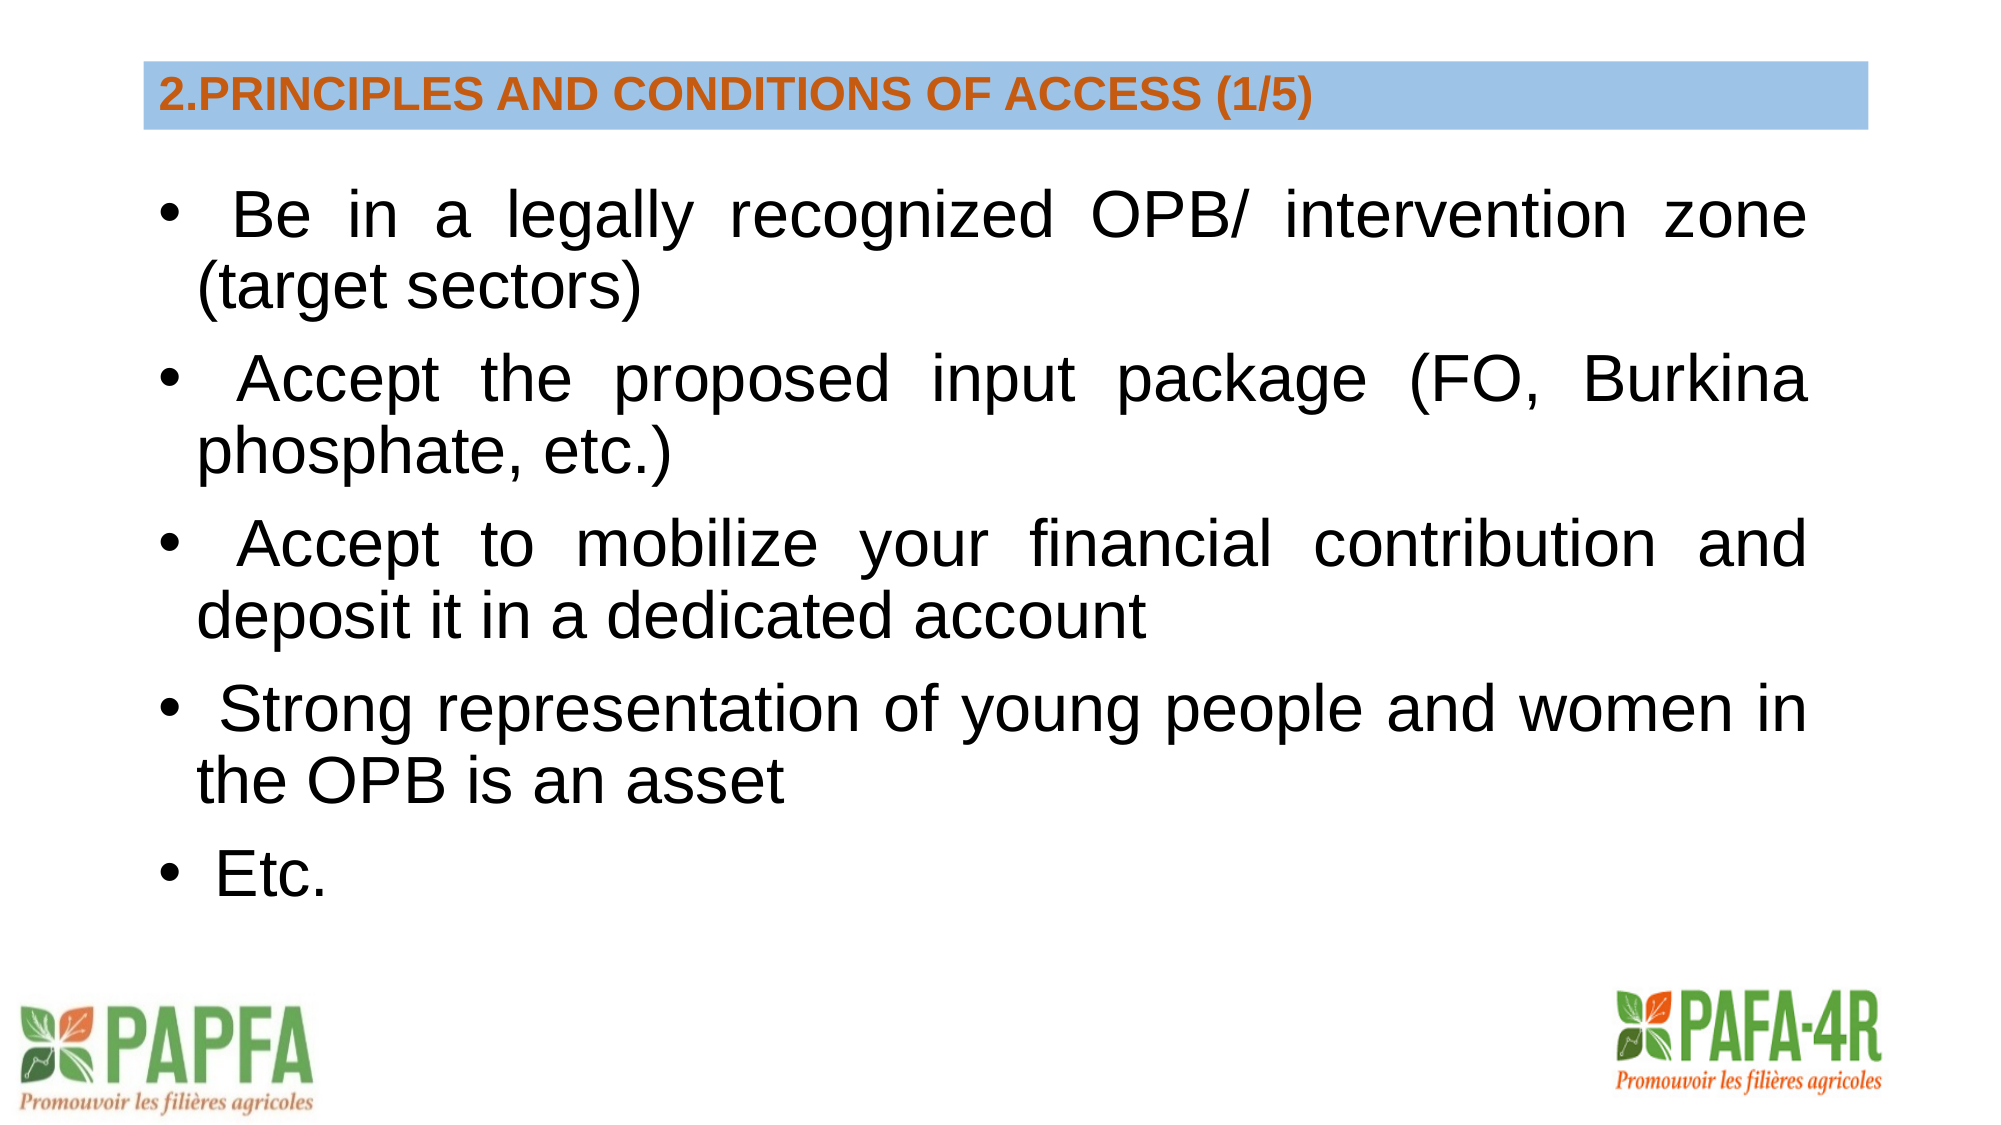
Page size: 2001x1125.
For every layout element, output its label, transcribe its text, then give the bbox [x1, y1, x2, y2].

picture [1606, 975, 1894, 1115]
text_box 2.PRINCIPLES AND CONDITIONS OF ACCESS (1/5) [143, 61, 1869, 130]
picture [0, 975, 323, 1125]
list Be in a legally recognized OPB/ intervention zone (target sectors) Accept the proposed input package (FO, Burkina phosphate, etc.) Accept to mobilize your financial contribution and deposit it in a dedicated account Strong representation of young people and women in the OPB is an asset Etc. [143, 171, 1825, 1029]
